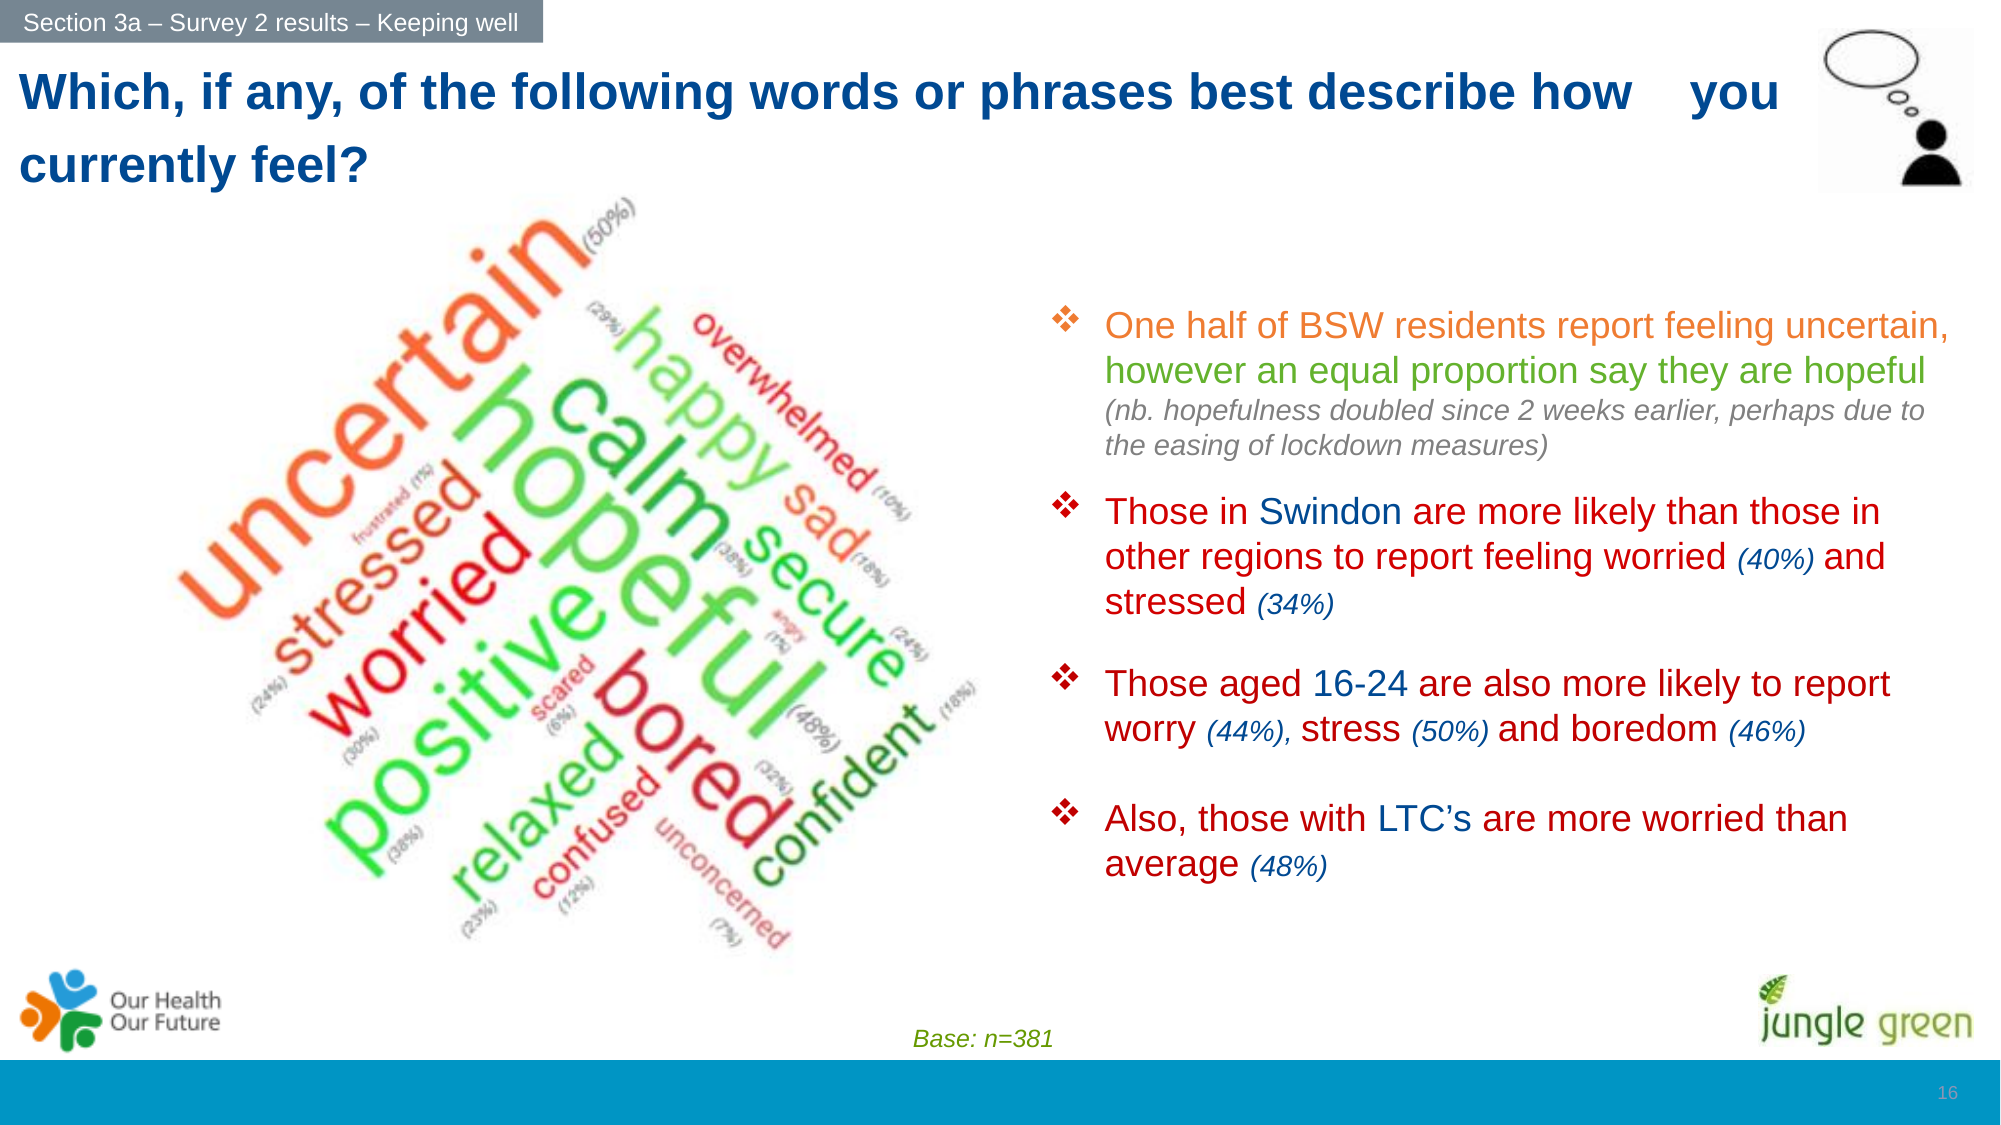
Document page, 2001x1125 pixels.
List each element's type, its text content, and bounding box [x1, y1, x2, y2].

picture [1818, 28, 1974, 193]
text_box Those in Swindon are more likely than those in other regions to report feeling worried (40%) and stressed (34%) [1071, 479, 1974, 630]
picture [1758, 974, 1974, 1047]
slide_number 15 [1523, 1062, 1974, 1122]
text_box Those aged 16-24 are also more likely to report worry (44%), stress (50%) and boredom (46%) Also, those with LTC’s are more worried than average (48%) [1071, 651, 2000, 892]
text_box Section 3a – Survey 2 results – Keeping well [0, 0, 544, 44]
list Which, if any, of the following words or phrases best describe how you currently feel? [0, 38, 1911, 202]
text_box Base: n=381 [898, 1014, 1070, 1060]
text_box One half of BSW residents report feeling uncertain, however an equal proportion say they are hopeful (nb. hopefulness doubled since 2 weeks earlier, perhaps due to the easing of lockdown measures) [1071, 293, 1974, 469]
picture [13, 163, 1071, 1059]
